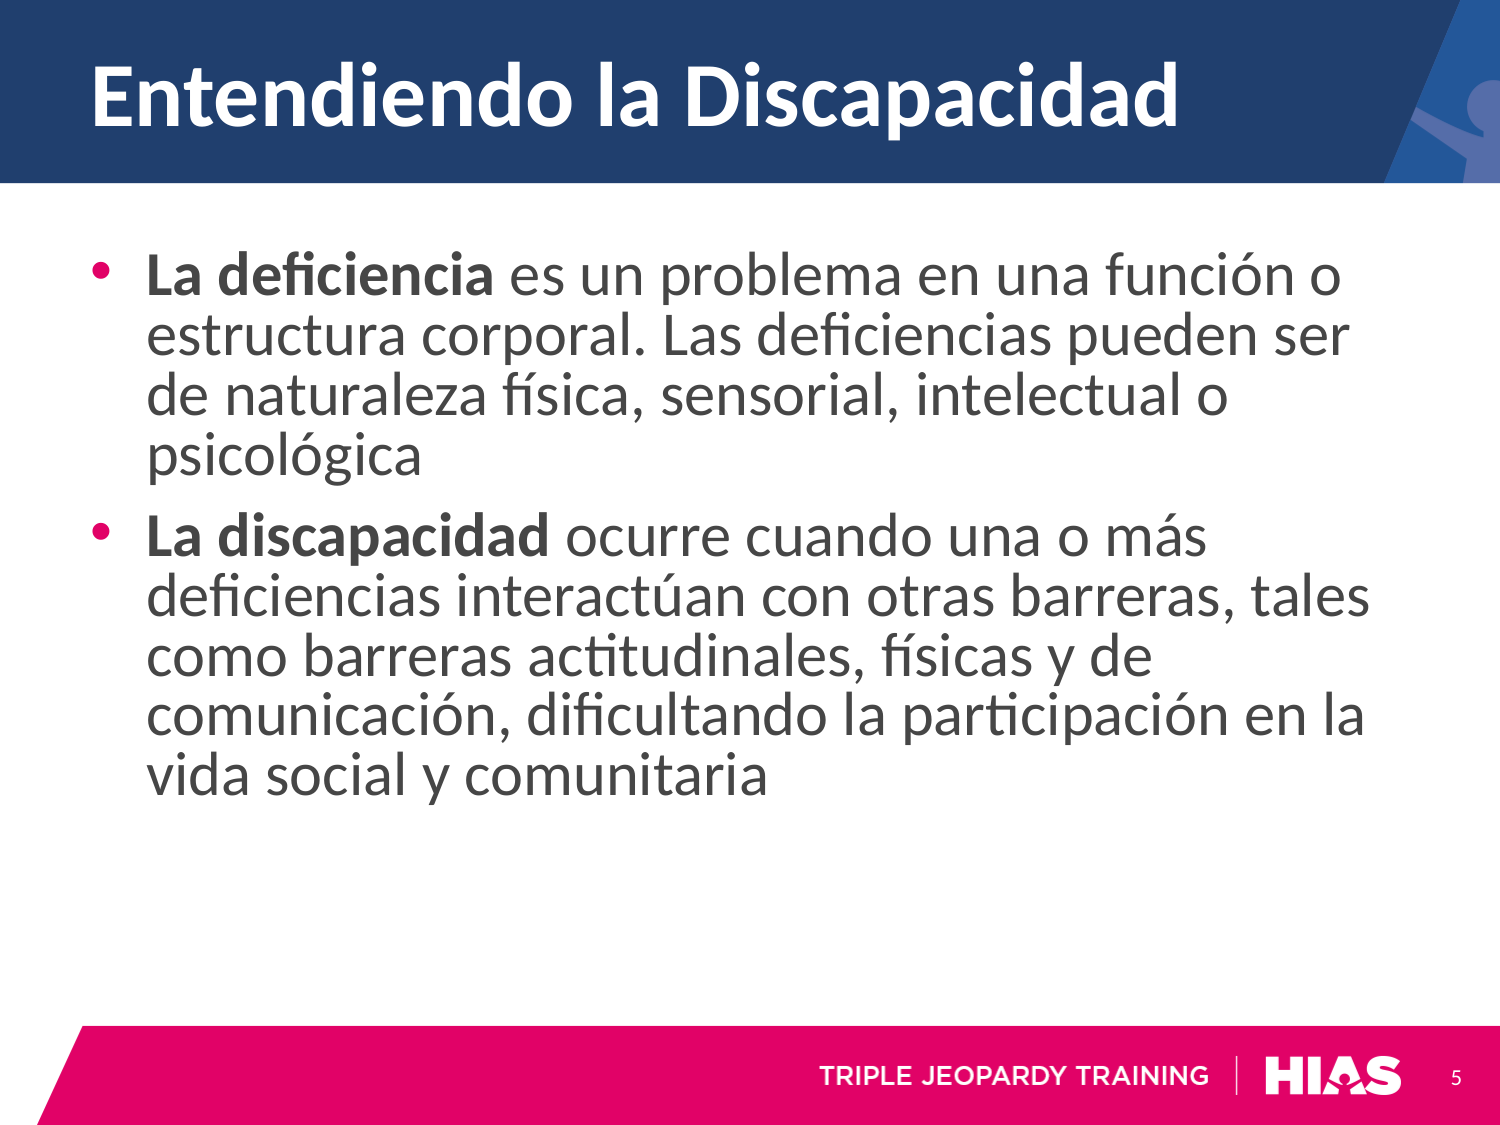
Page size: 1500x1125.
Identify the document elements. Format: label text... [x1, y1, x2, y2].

picture [0, 0, 1500, 1125]
list La deficiencia es un problema en una función o estructura corporal. Las deficiencias pueden ser de naturaleza física, sensorial, intelectual o psicológica La discapacidad ocurre cuando una o más deficiencias interactúan con otras barreras, tales como barreras actitudinales, físicas y de comunicación, dificultando la participación en la vida social y comunitaria [75, 239, 1425, 1030]
title Entendiendo la Discapacidad [75, 0, 1425, 180]
